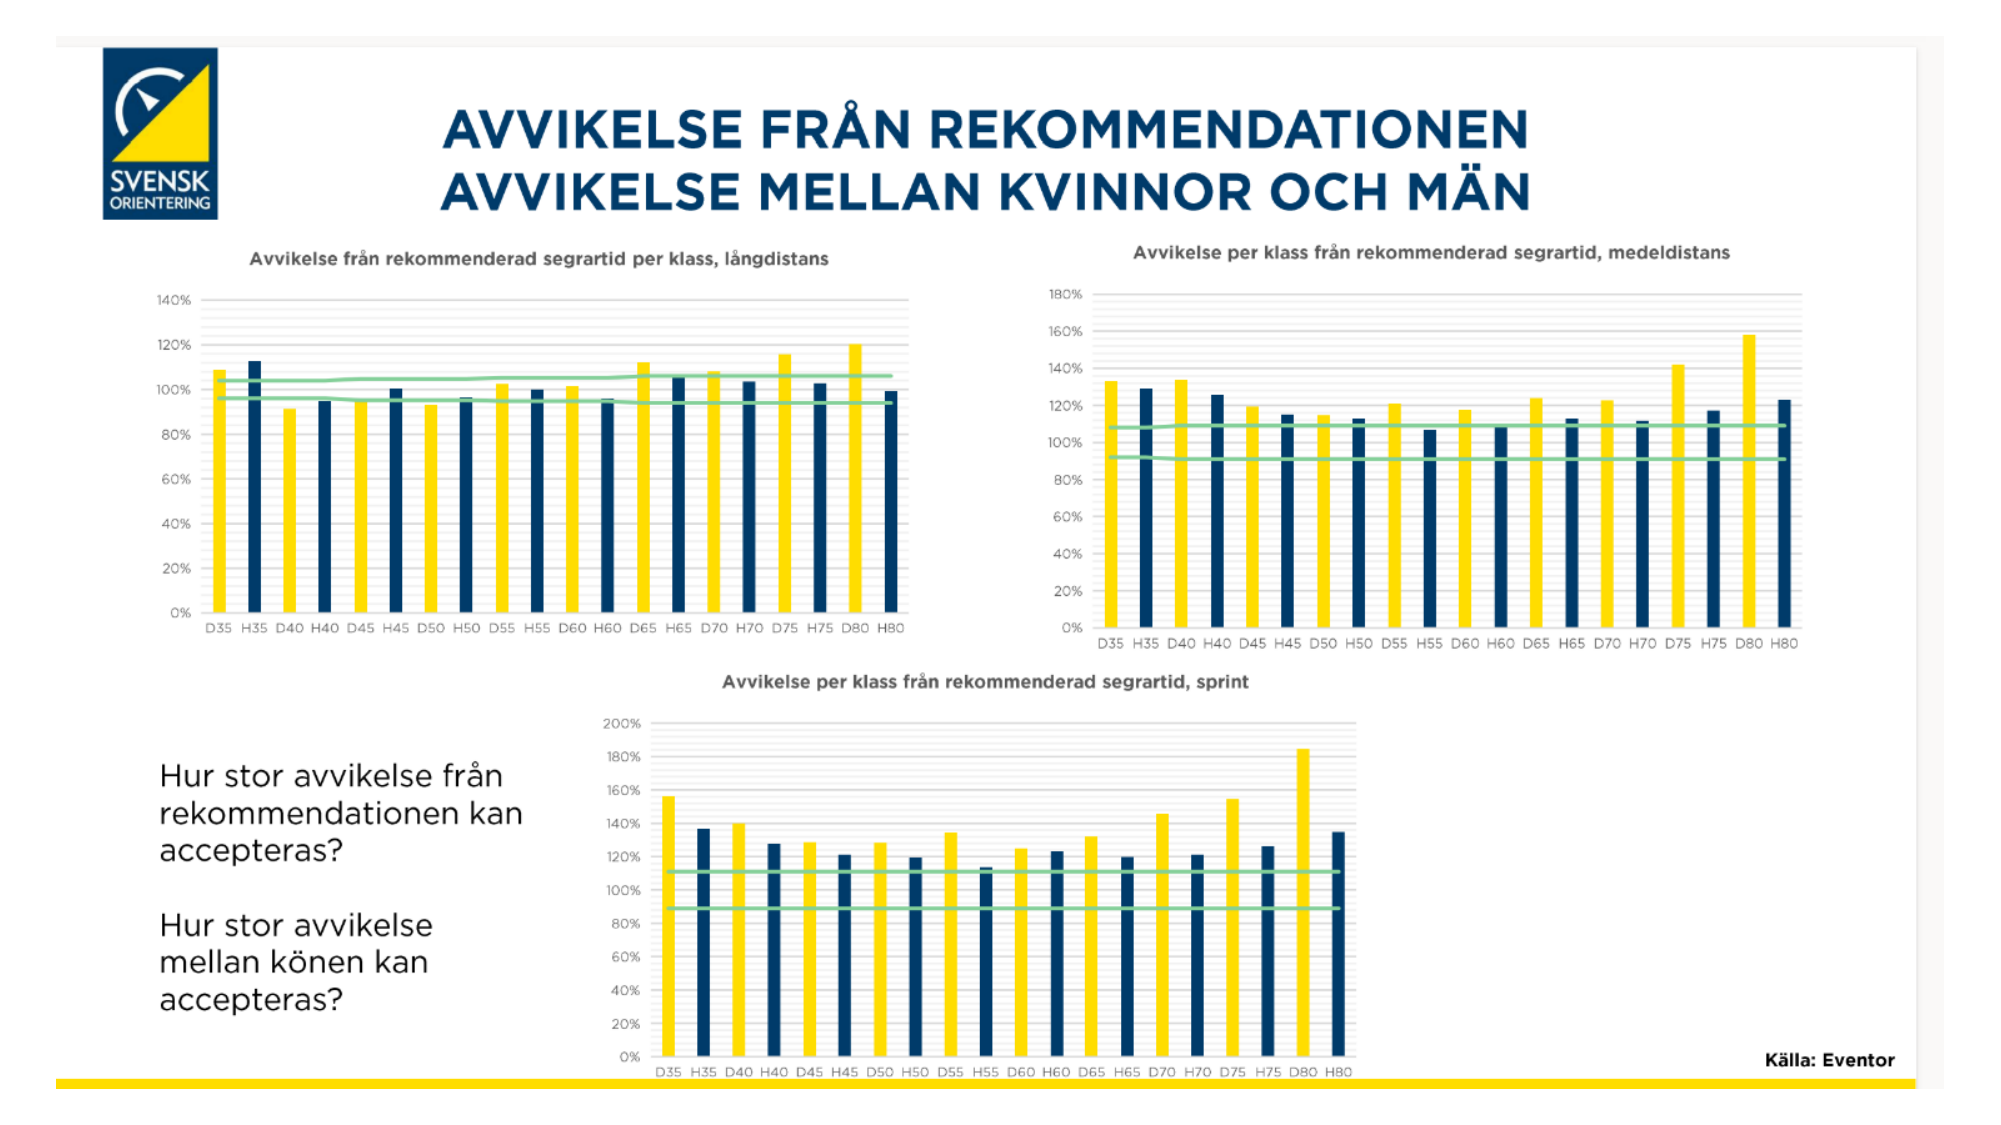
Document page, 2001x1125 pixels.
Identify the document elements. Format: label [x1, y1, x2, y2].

picture [56, 36, 1944, 1089]
